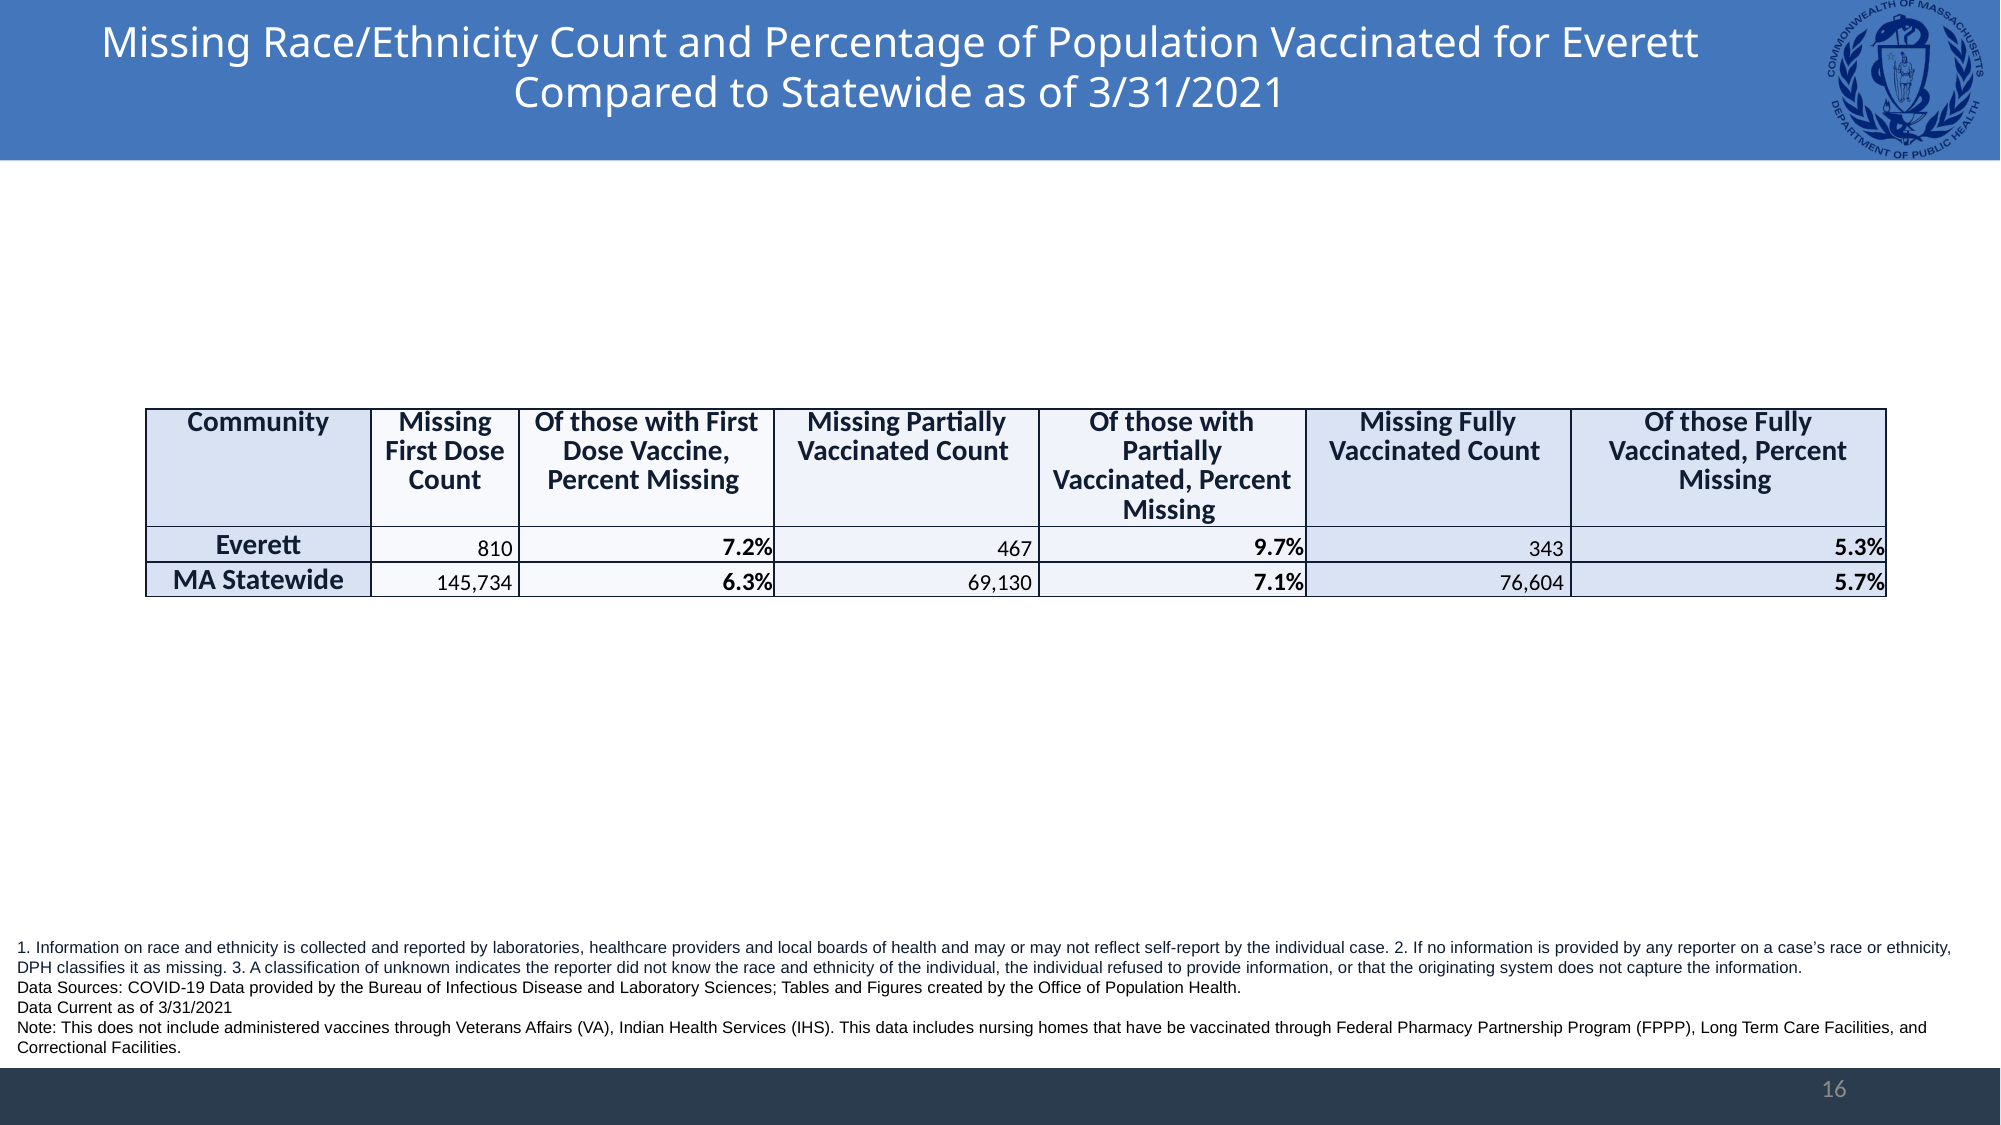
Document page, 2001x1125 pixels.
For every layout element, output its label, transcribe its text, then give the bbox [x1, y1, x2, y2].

slide_number 16 [1412, 1065, 1862, 1125]
text_box 1. Information on race and ethnicity is collected and reported by laboratories, healthcare providers and local boards of health and may or may not reflect self-report by the individual case. 2. If no information is provided by any reporter on a case’s race or ethnicity, DPH classifies it as missing. 3. A classification of unknown indicates the reporter did not know the race and ethnicity of the individual, the individual refused to provide information, or that the originating system does not capture the information. Data Sources: COVID-19 Data provided by the Bureau of Infectious Disease and Laboratory Sciences; Tables and Figures created by the Office of Population Health. Data Current as of 3/31/2021 Note: This does not include administered vaccines through Veterans Affairs (VA), Indian Health Services (IHS). This data includes nursing homes that have be vaccinated through Federal Pharmacy Partnership Program (FPPP), Long Term Care Facilities, and Correctional Facilities. [2, 929, 1997, 1085]
table_cell Everett [147, 527, 370, 561]
table_cell 6.3% [520, 563, 773, 596]
table_cell 69,130 [775, 563, 1038, 596]
table_cell 76,604 [1307, 563, 1570, 596]
table_cell 7.1% [1040, 563, 1305, 596]
table_header Of those with First Dose Vaccine, Percent Missing [520, 410, 773, 526]
title Missing Race/Ethnicity Count and Percentage of Population Vaccinated for Everett Compared to Statewide as of 3/31/2021 [2, 8, 1798, 159]
table_cell 5.7% [1572, 563, 1885, 596]
picture [1825, 0, 1985, 159]
table_header Missing First Dose Count [372, 410, 518, 526]
table_header Of those Fully Vaccinated, Percent Missing [1572, 410, 1885, 526]
table_header Of those with Partially Vaccinated, Percent Missing [1040, 410, 1305, 526]
table_cell 145,734 [372, 563, 518, 596]
table_cell 343 [1307, 527, 1570, 561]
table_cell 467 [775, 527, 1038, 561]
table_header Missing Fully Vaccinated Count [1307, 410, 1570, 526]
table_header Missing Partially Vaccinated Count [775, 410, 1038, 526]
table_cell 5.3% [1572, 527, 1885, 561]
table_cell 9.7% [1040, 527, 1305, 561]
table_header Community [147, 410, 370, 526]
table_cell 810 [372, 527, 518, 561]
table_cell 7.2% [520, 527, 773, 561]
table_cell MA Statewide [147, 563, 370, 596]
